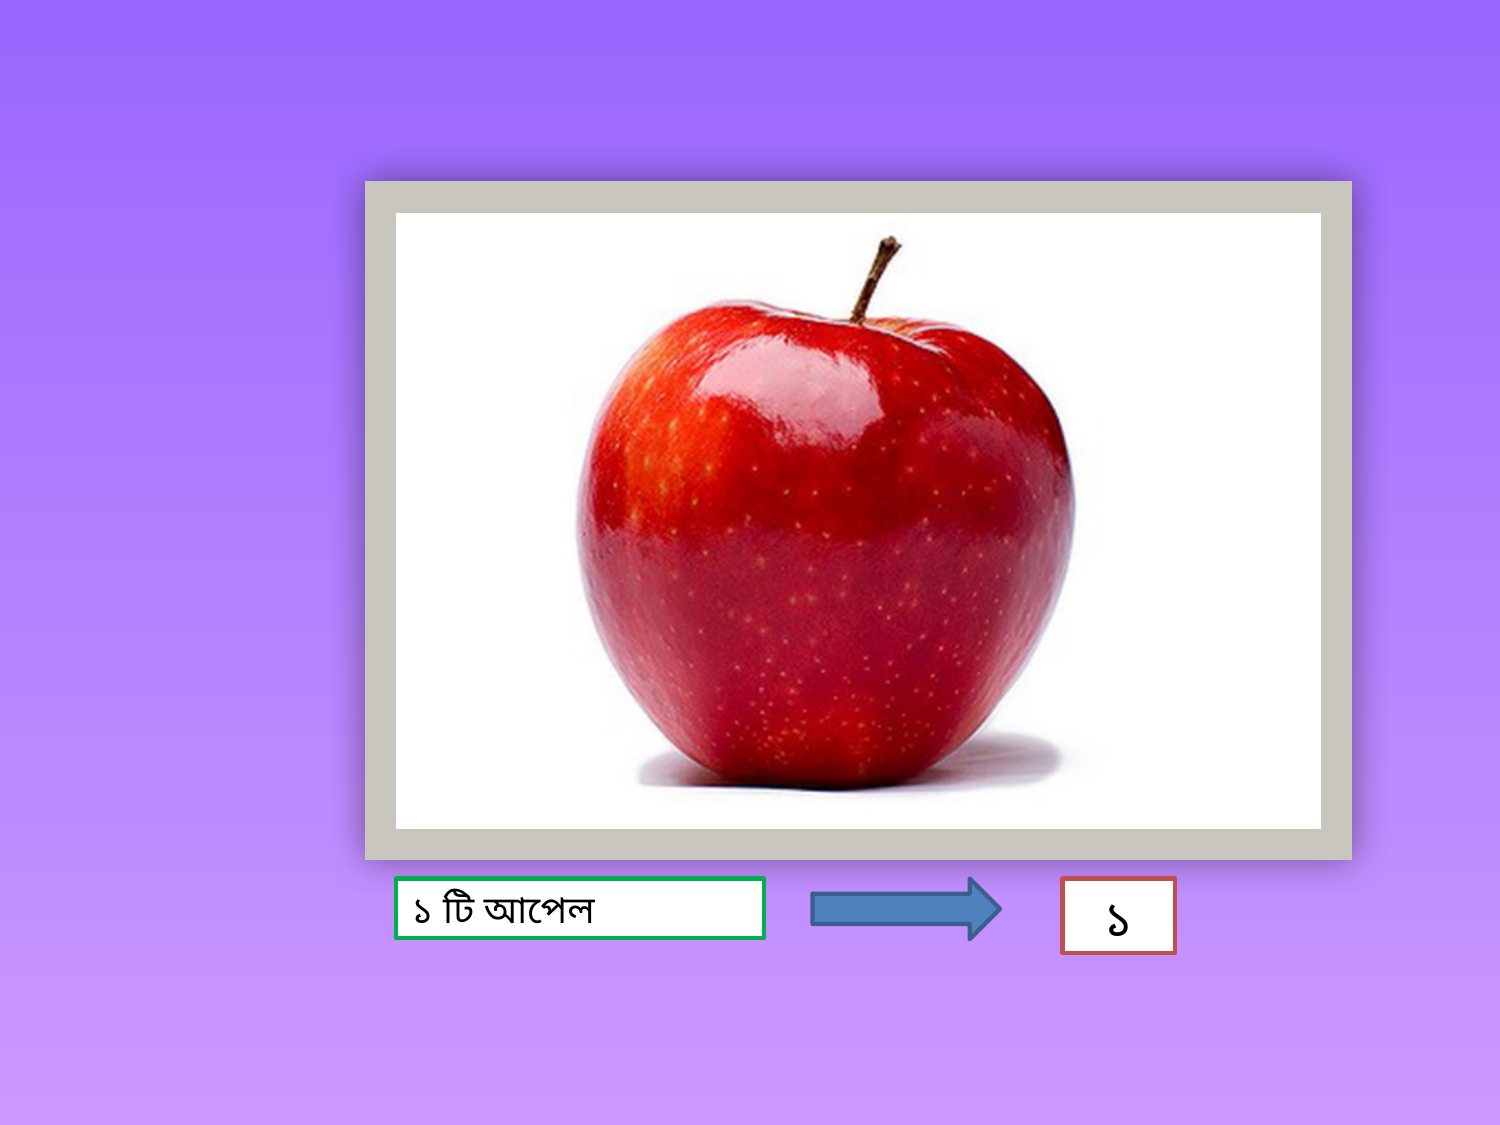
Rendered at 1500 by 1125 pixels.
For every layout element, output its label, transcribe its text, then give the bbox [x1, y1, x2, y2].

picture [395, 212, 1322, 829]
text_box ১ [1060, 876, 1177, 955]
text_box ১ টি আপেল [394, 876, 766, 940]
text_box [810, 876, 1003, 942]
